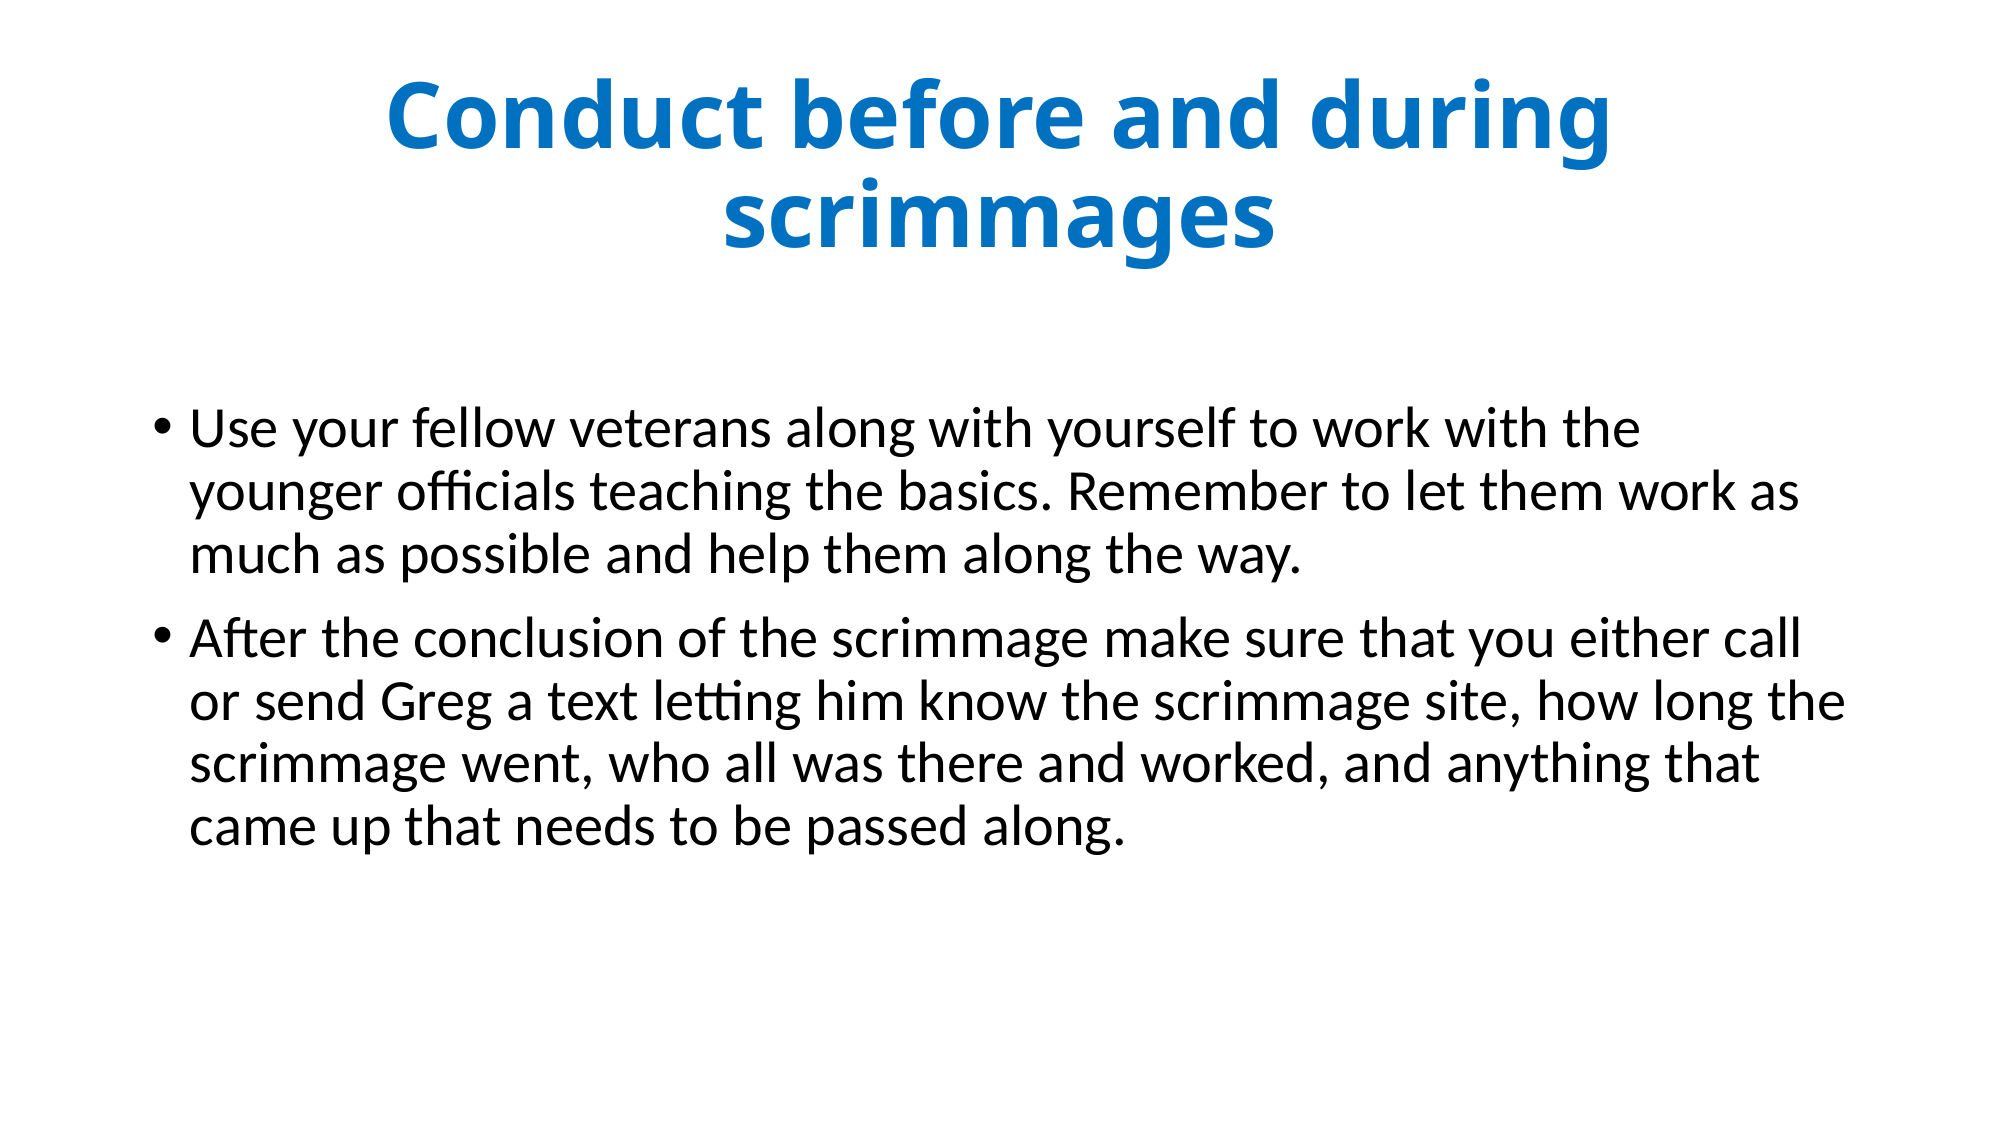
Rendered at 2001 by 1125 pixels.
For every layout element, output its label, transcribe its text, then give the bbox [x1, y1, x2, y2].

title Conduct before and during scrimmages [137, 59, 1863, 278]
list Use your fellow veterans along with yourself to work with the younger officials teaching the basics. Remember to let them work as much as possible and help them along the way. After the conclusion of the scrimmage make sure that you either call or send Greg a text letting him know the scrimmage site, how long the scrimmage went, who all was there and worked, and anything that came up that needs to be passed along. [137, 299, 1863, 1014]
